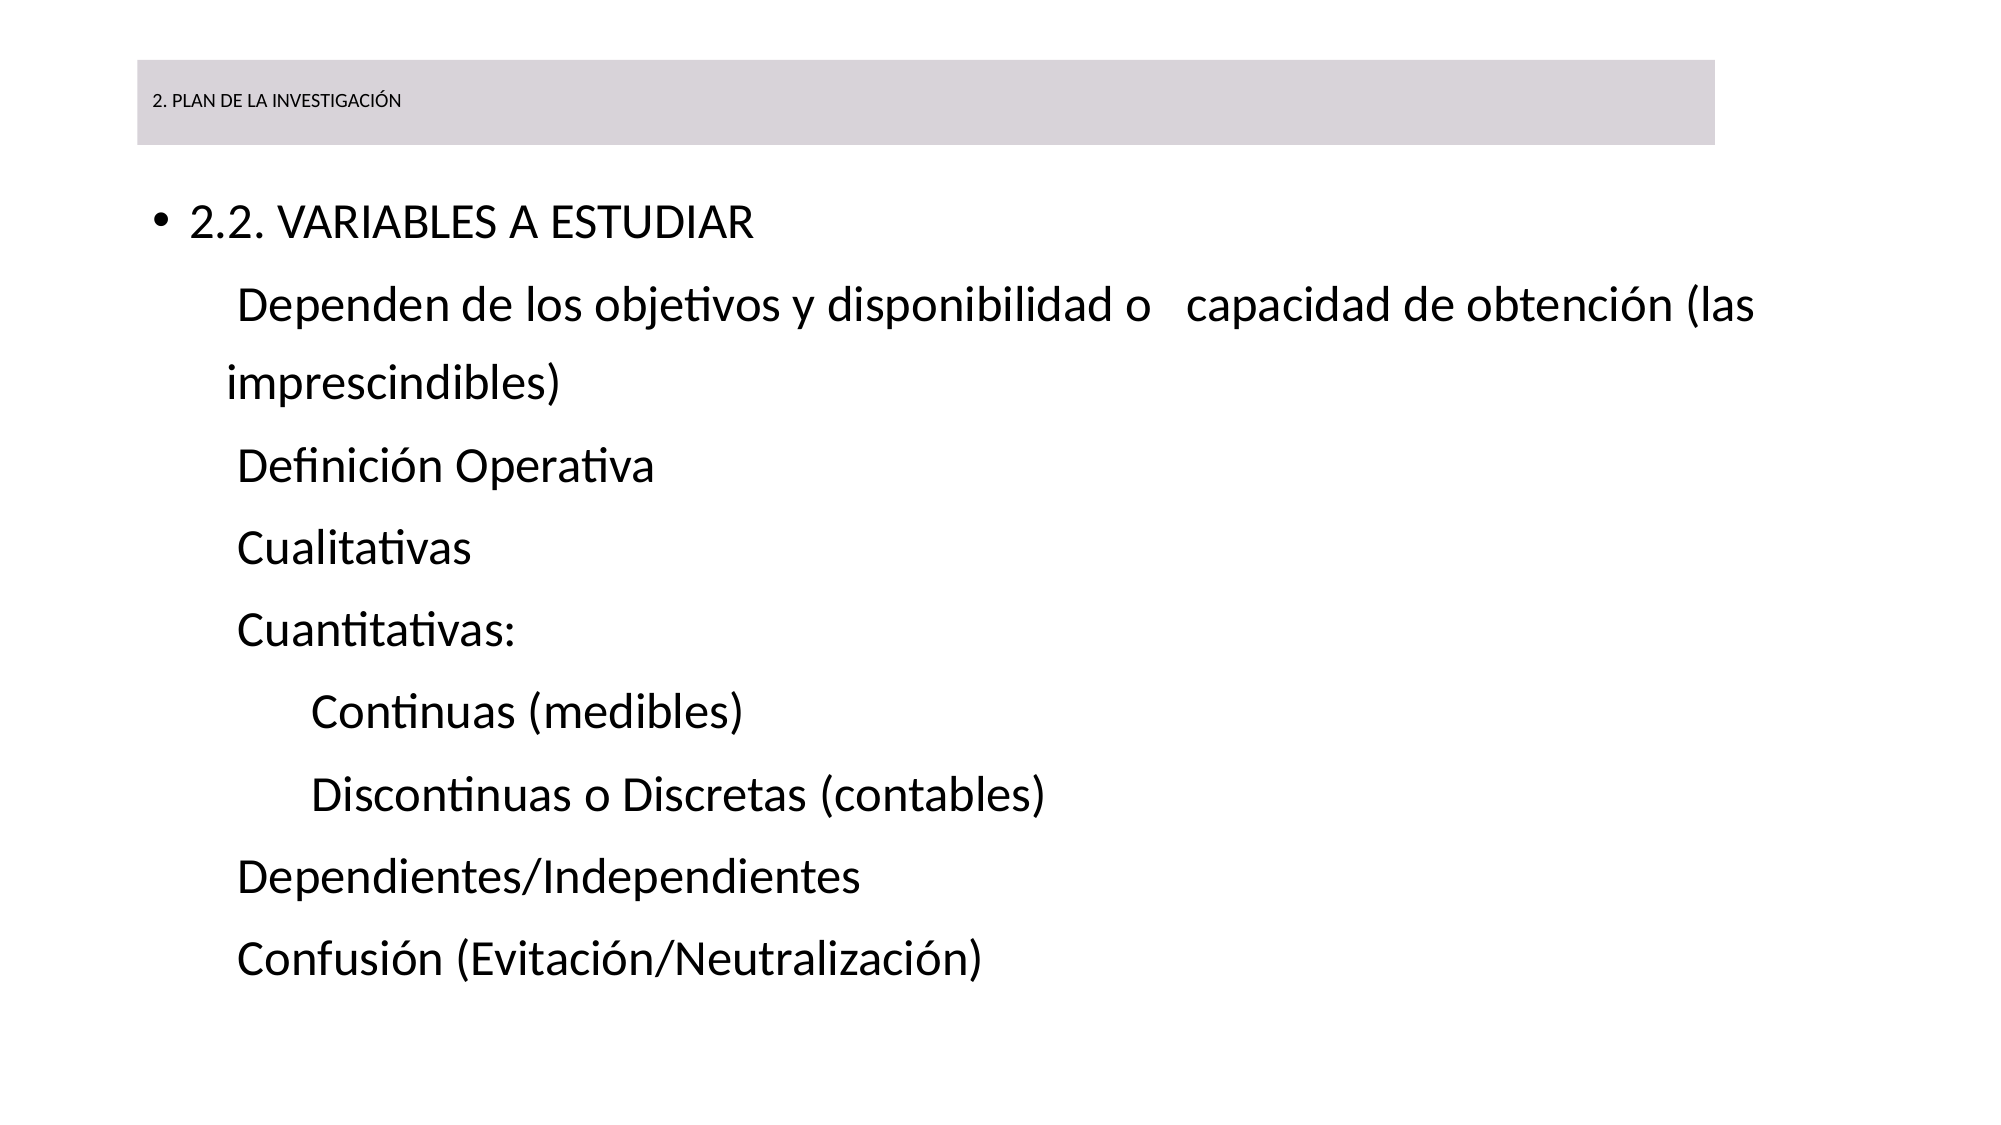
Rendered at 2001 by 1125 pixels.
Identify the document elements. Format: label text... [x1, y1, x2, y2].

title 2. PLAN DE LA INVESTIGACIÓN [137, 59, 1715, 145]
list 2.2. VARIABLES A ESTUDIAR Dependen de los objetivos y disponibilidad o capacidad de obtención (las imprescindibles) Definición Operativa Cualitativas Cuantitativas: Continuas (medibles) Discontinuas o Discretas (contables) Dependientes/Independientes Confusión (Evitación/Neutralización) [137, 162, 1863, 1014]
